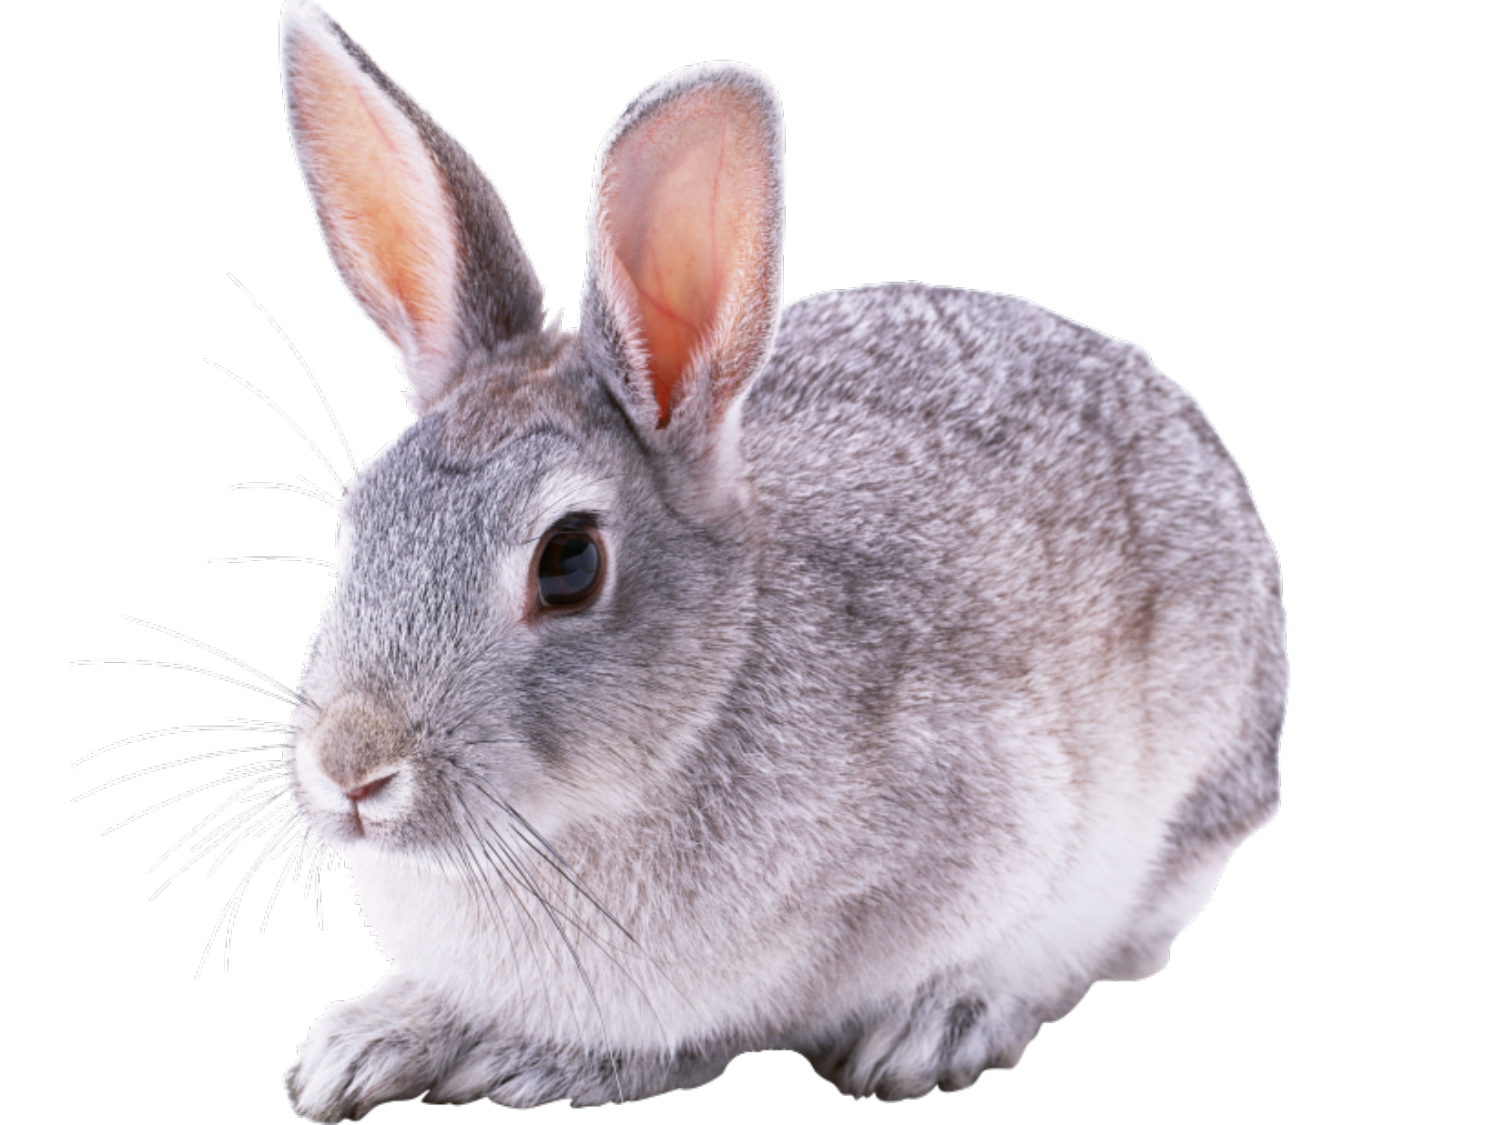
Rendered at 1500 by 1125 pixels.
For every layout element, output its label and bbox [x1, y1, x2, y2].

picture [70, 0, 1290, 1125]
